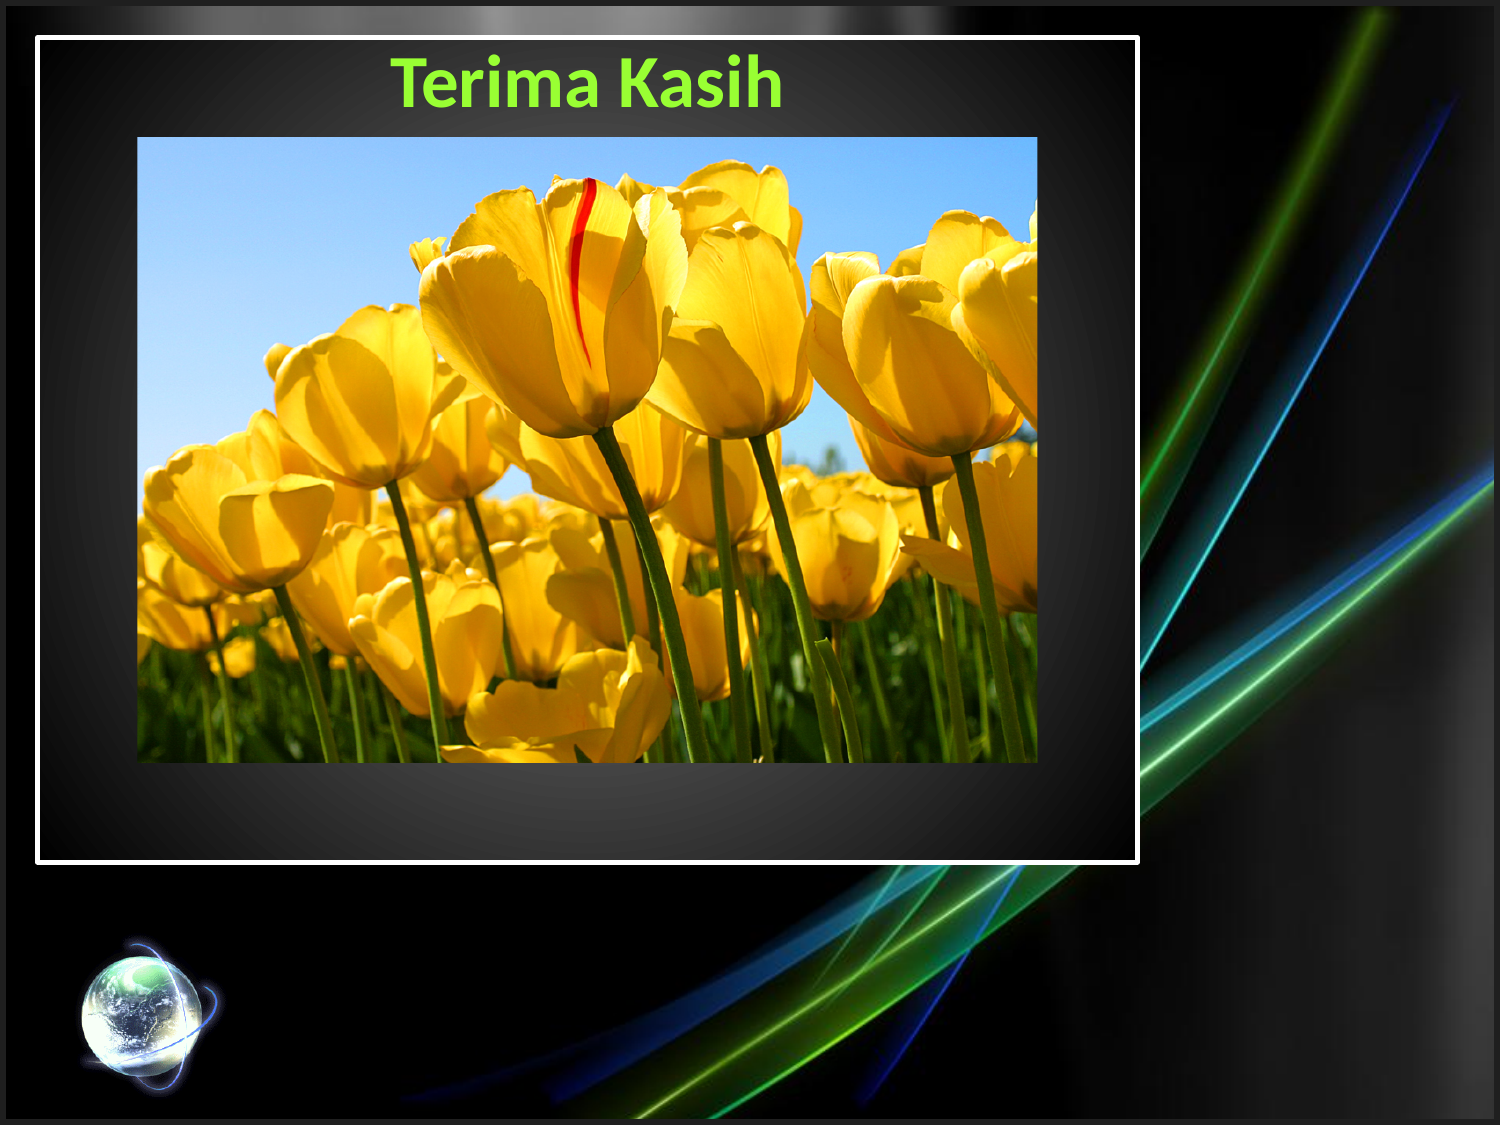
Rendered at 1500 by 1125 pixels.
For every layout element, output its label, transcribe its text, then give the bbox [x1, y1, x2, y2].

picture [6, 6, 1494, 1119]
title Terima Kasih [137, 37, 1038, 131]
